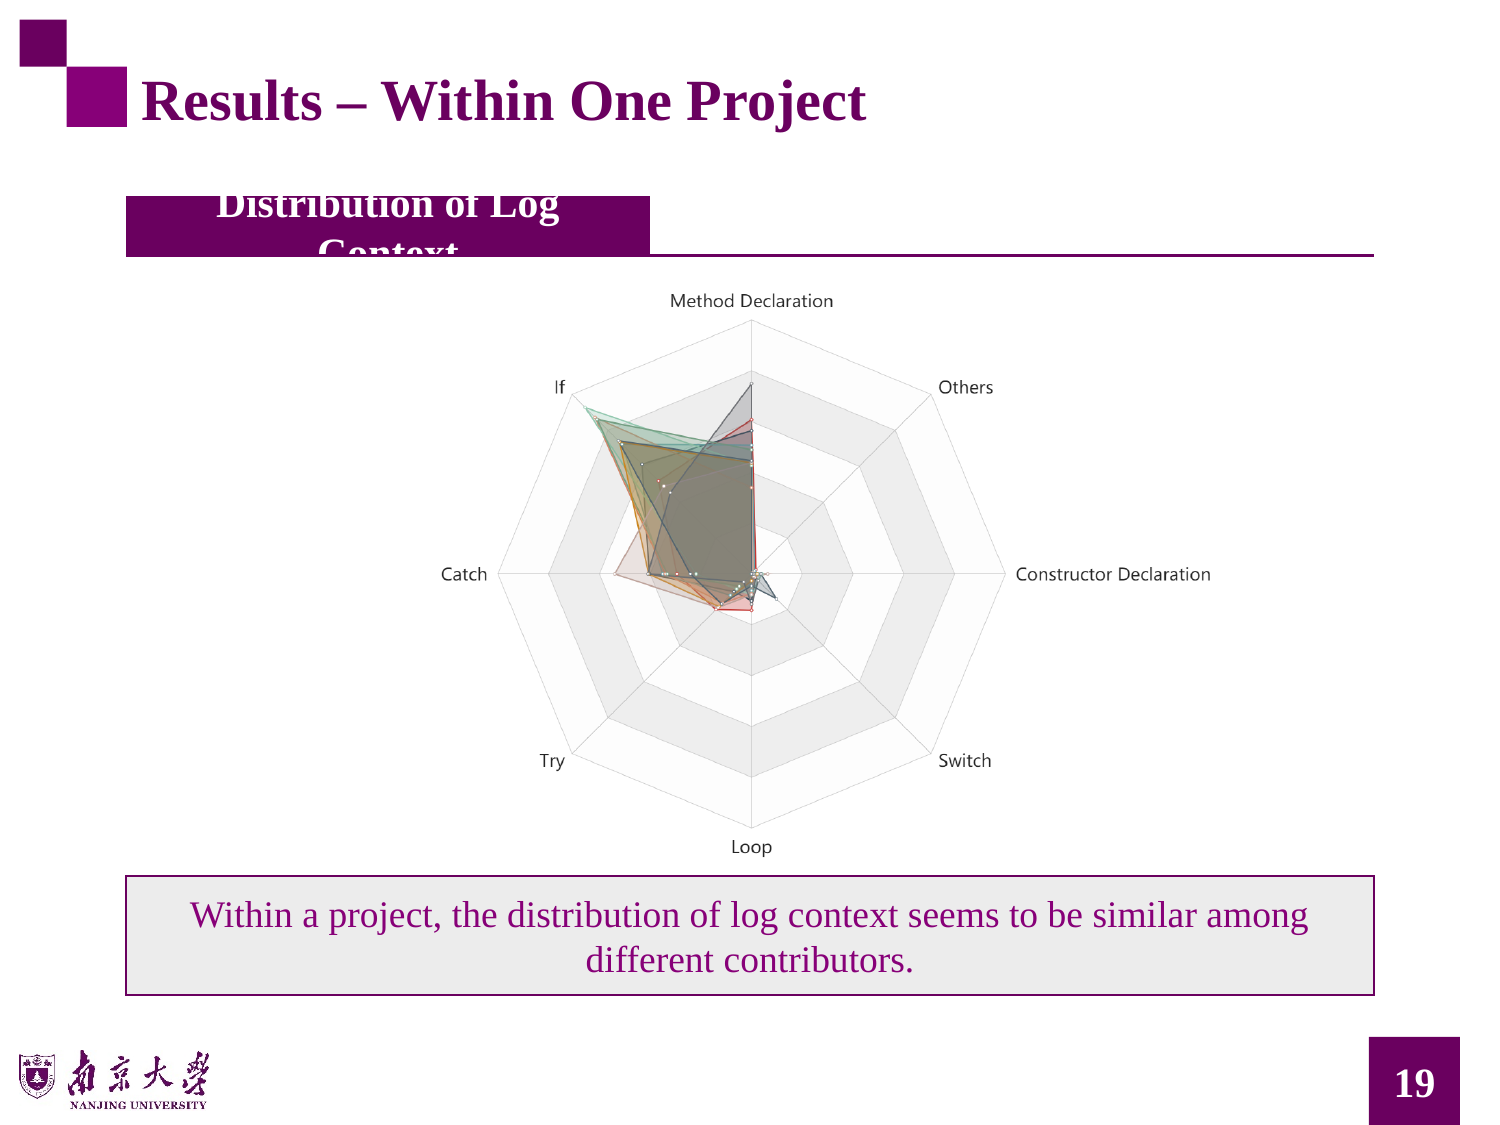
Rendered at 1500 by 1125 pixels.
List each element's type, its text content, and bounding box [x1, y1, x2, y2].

list Results – Within One Project [126, 53, 1460, 140]
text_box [125, 195, 1375, 256]
picture [433, 262, 1216, 863]
picture [19, 1050, 209, 1111]
text_box Within a project, the distribution of log context seems to be similar among different contributors. [125, 875, 1375, 996]
slide_number 19 [1328, 1050, 1500, 1111]
